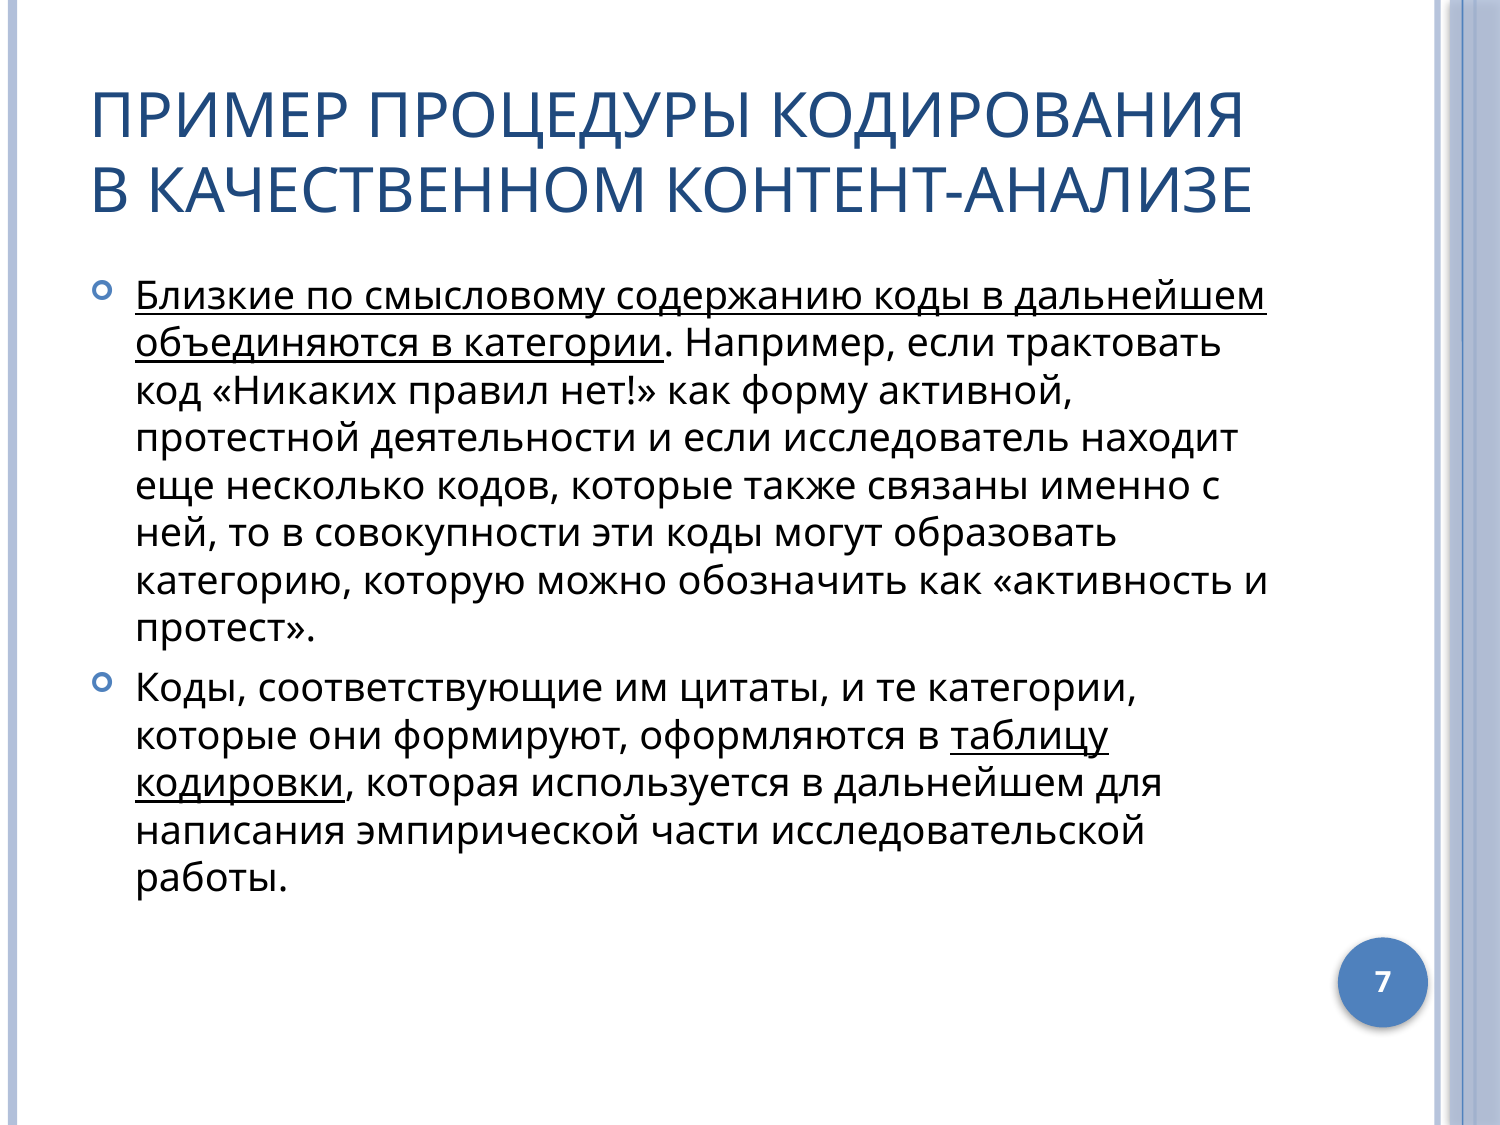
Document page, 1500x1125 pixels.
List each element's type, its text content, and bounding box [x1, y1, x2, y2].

slide_number 7 [1333, 940, 1434, 1027]
title Пример процедуры кодирования в качественном контент-анализе [75, 45, 1300, 233]
list Близкие по смысловому содержанию коды в дальнейшем объединяются в категории. Например, если трактовать код «Никаких правил нет!» как форму активной, протестной деятельности и если исследователь находит еще несколько кодов, которые также связаны именно с ней, то в совокупности эти коды могут образовать категорию, которую можно обозначить как «активность и протест». Коды, соответствующие им цитаты, и те категории, которые они формируют, оформляются в таблицу кодировки, которая используется в дальнейшем для написания эмпирической части исследовательской работы. [75, 262, 1300, 1094]
